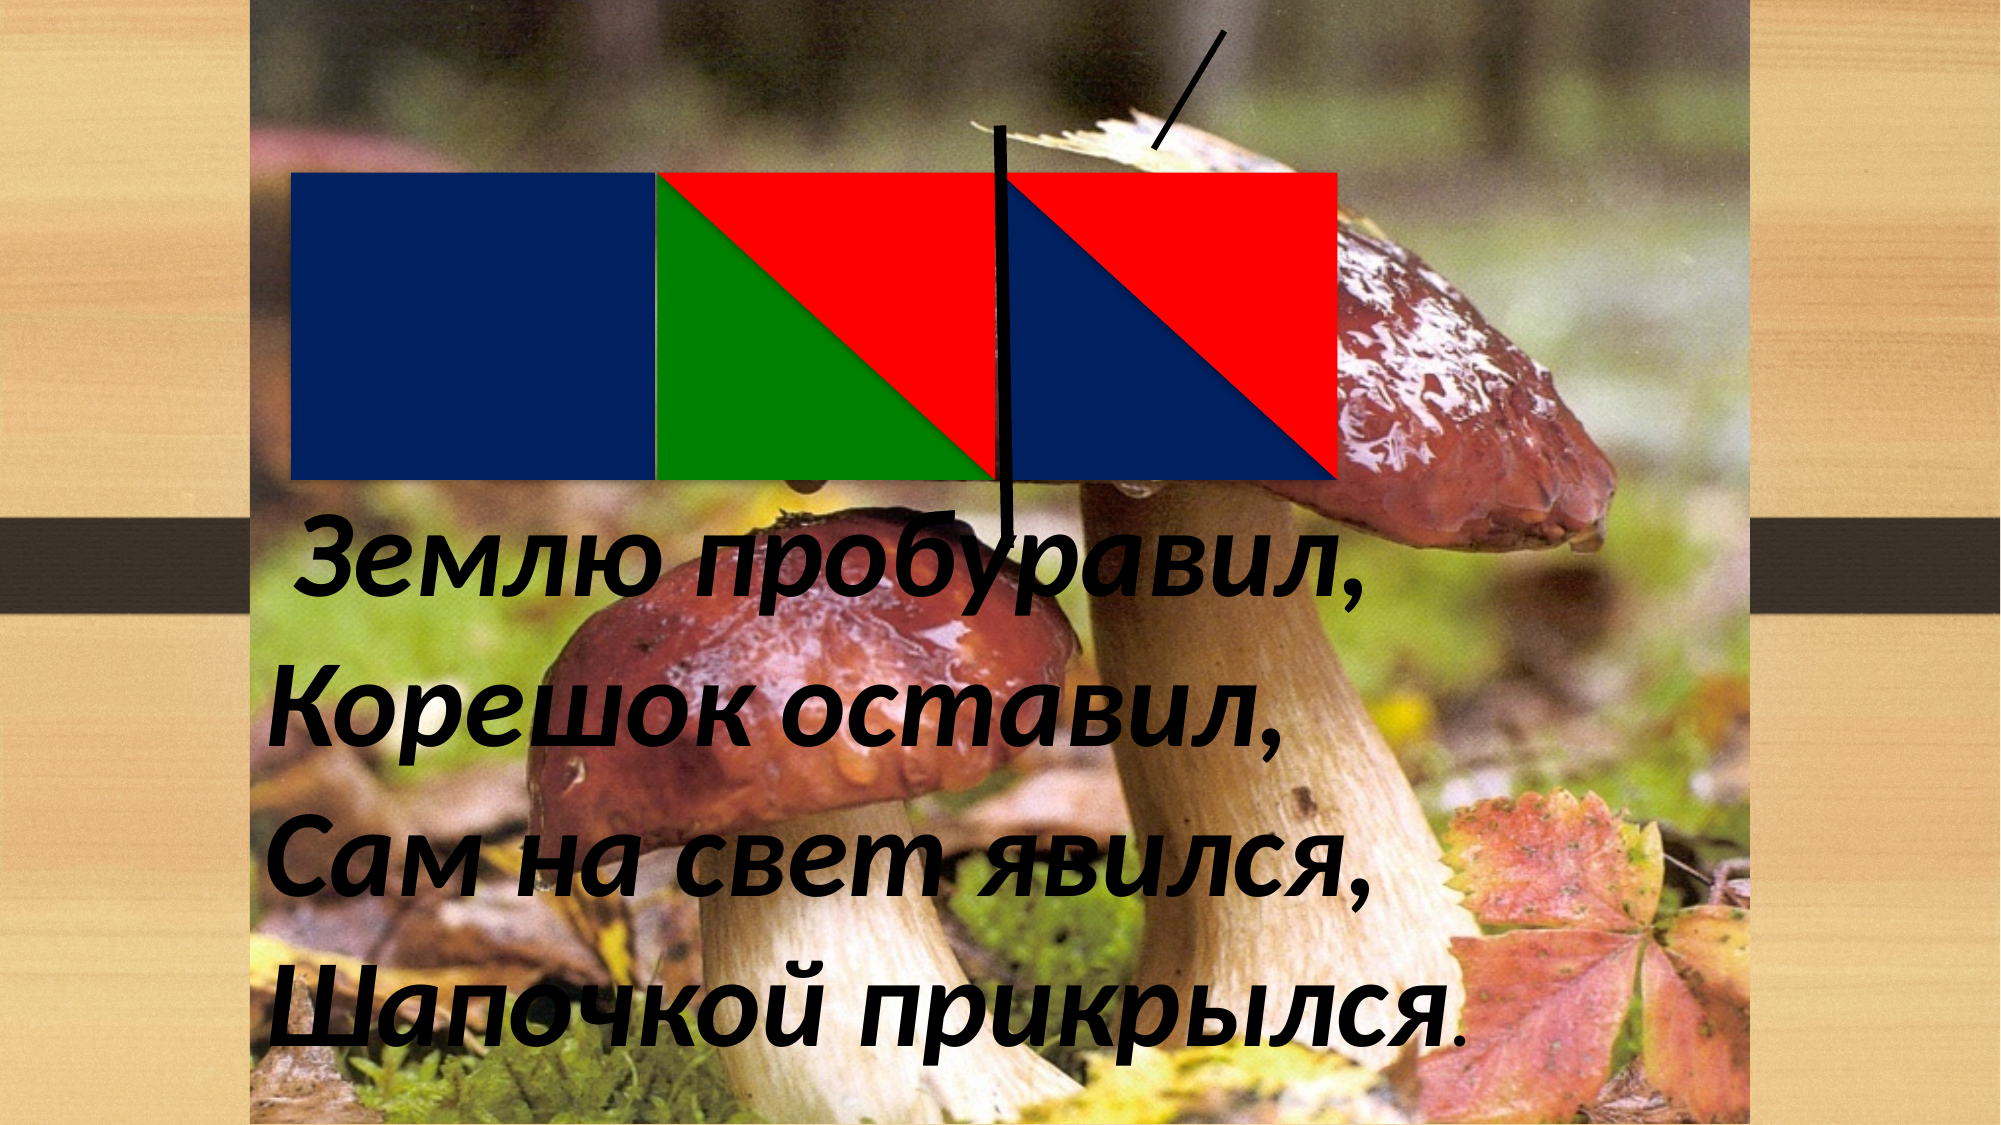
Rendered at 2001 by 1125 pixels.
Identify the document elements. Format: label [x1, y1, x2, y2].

picture [0, 0, 2001, 1125]
text_box [1153, 30, 1225, 150]
